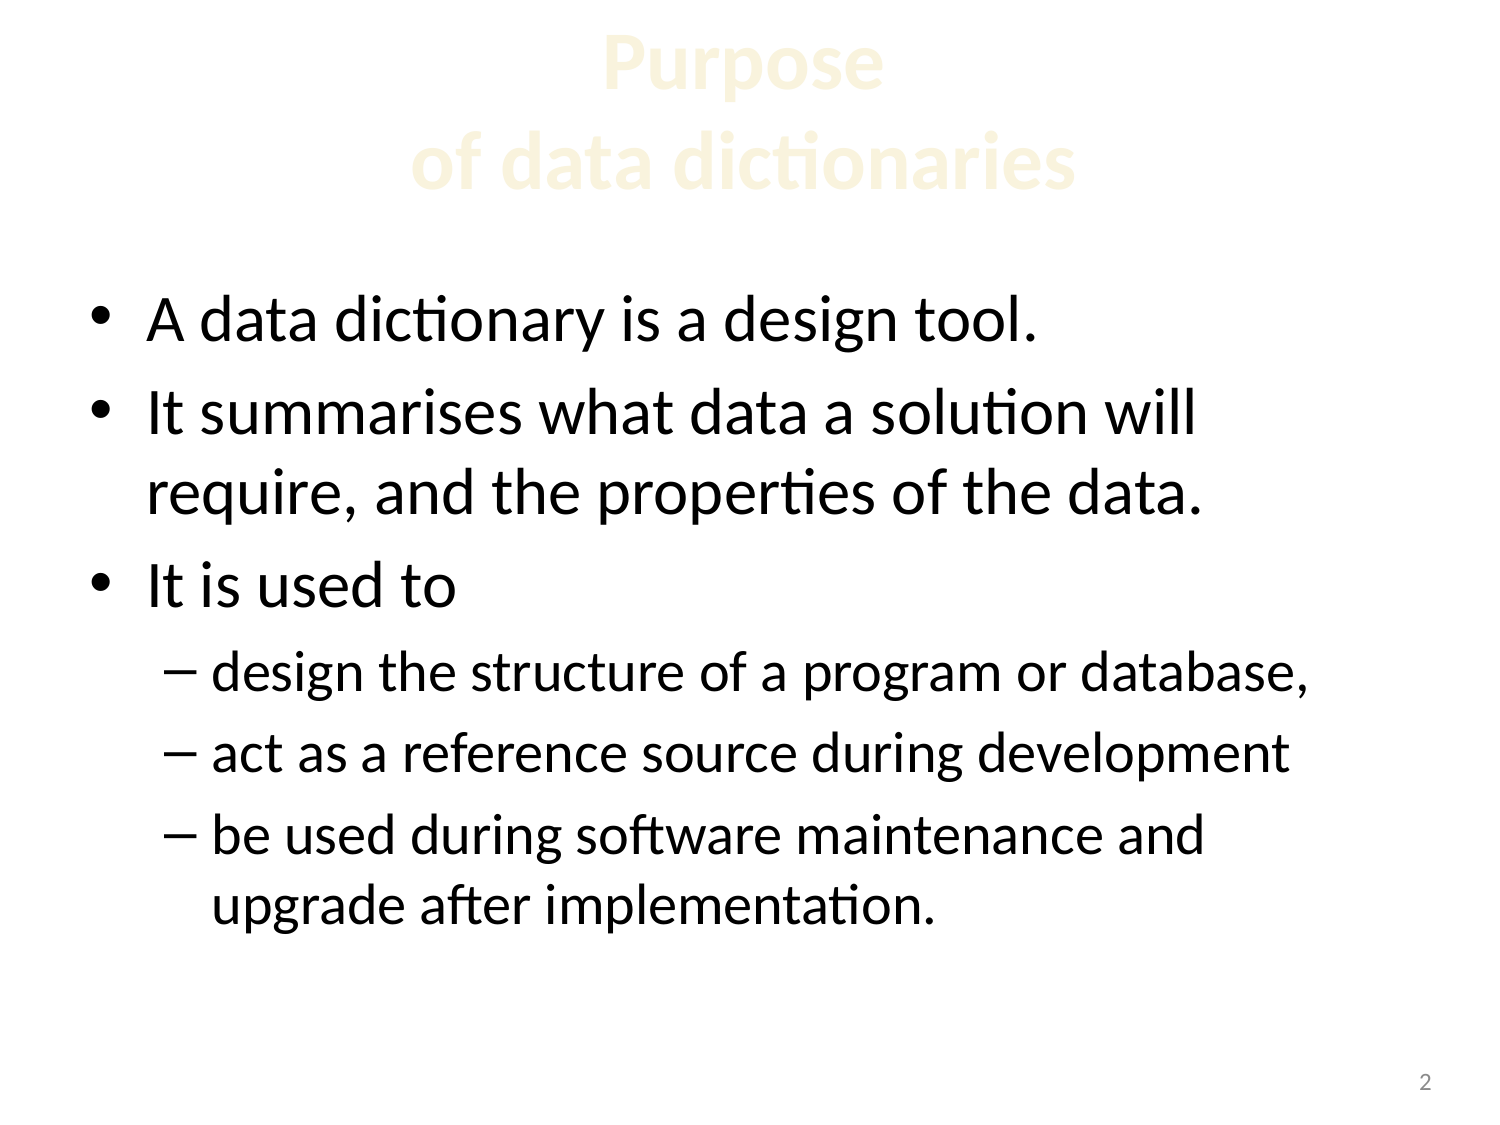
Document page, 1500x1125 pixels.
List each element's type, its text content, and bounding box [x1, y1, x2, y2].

title Purpose of data dictionaries [17, 19, 1471, 194]
list A data dictionary is a design tool. It summarises what data a solution will require, and the properties of the data. It is used to design the structure of a program or database, act as a reference source during development be used during software maintenance and upgrade after implementation. [75, 267, 1425, 1035]
slide_number 1 [1376, 1058, 1447, 1103]
